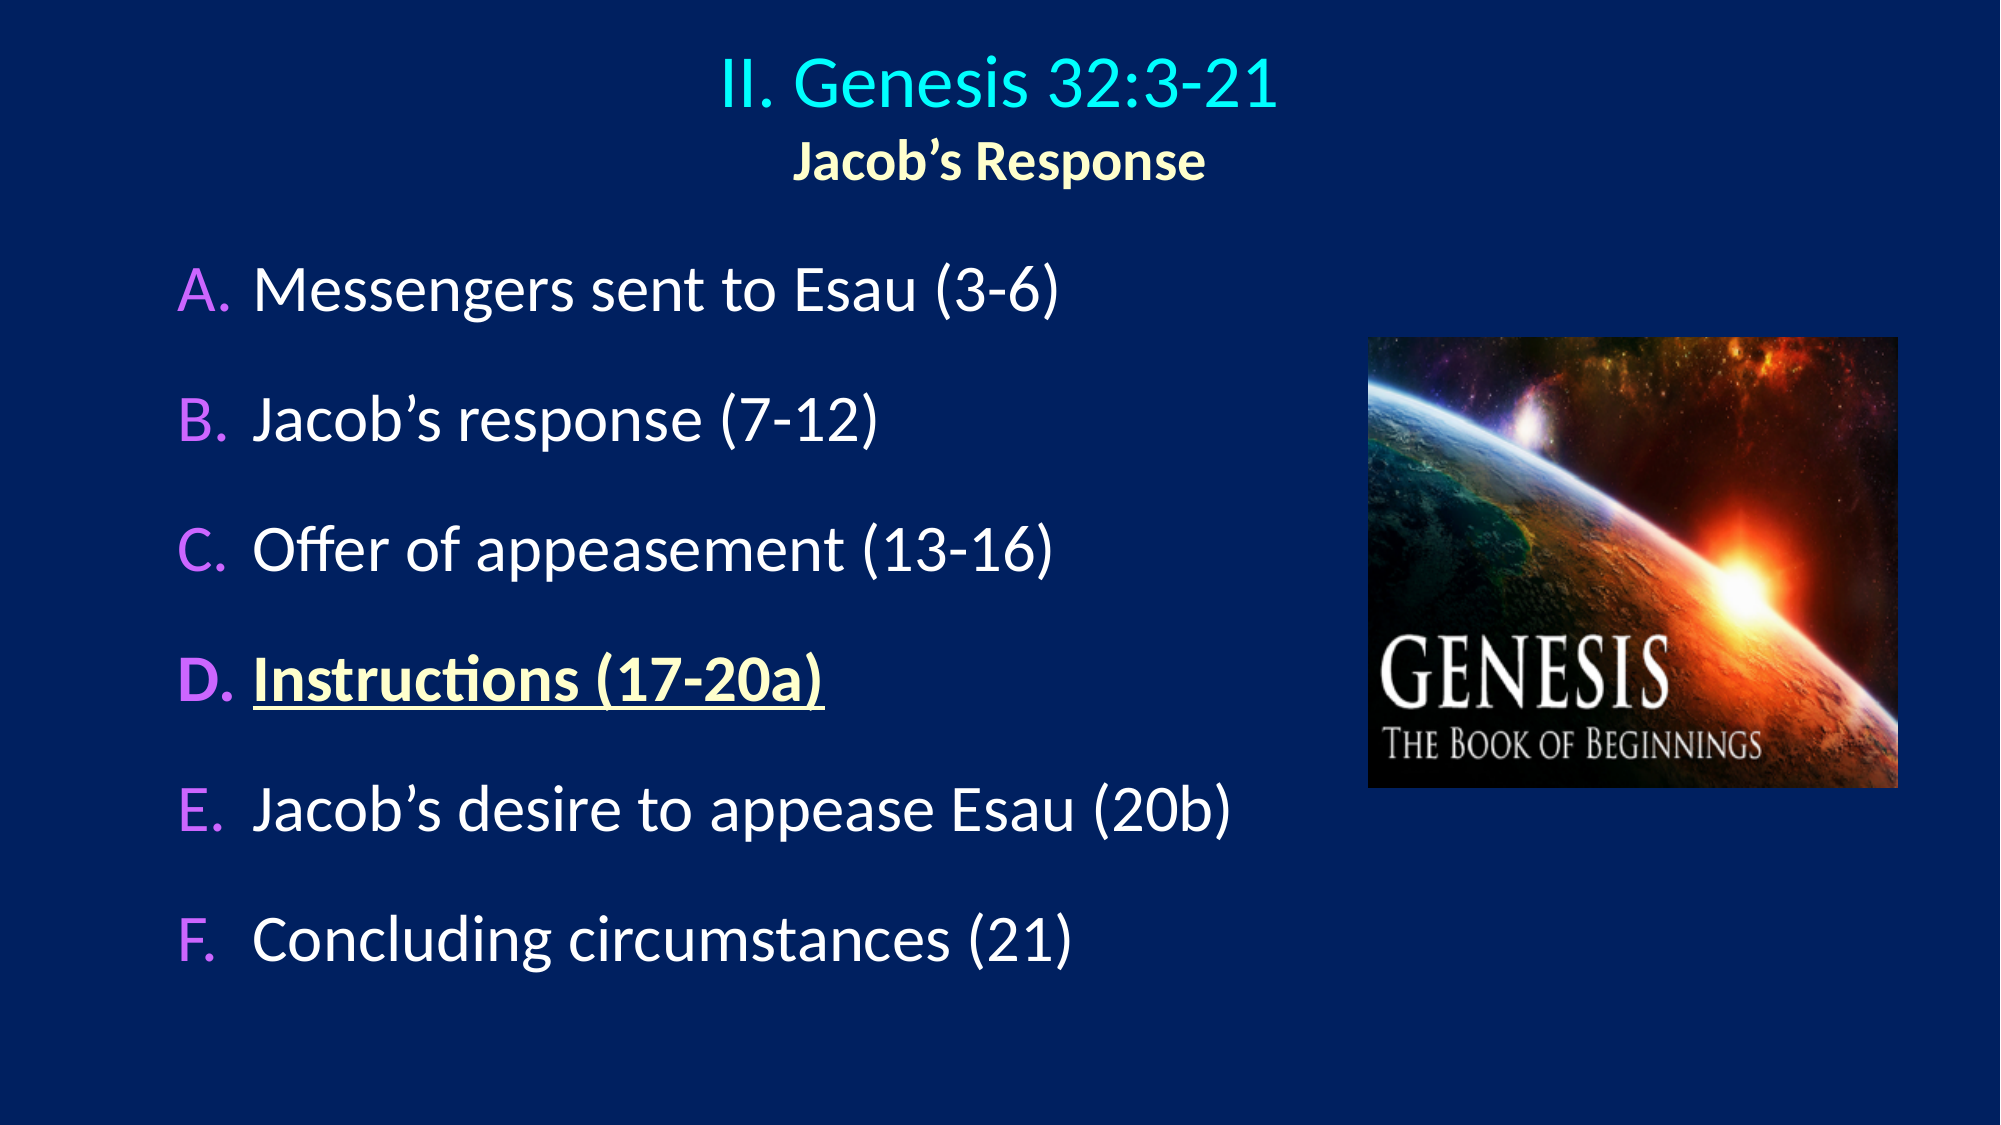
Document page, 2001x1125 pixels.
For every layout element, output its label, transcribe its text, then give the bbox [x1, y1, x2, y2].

title II. Genesis 32:3-21 Jacob’s Response [535, 37, 1464, 188]
list Messengers sent to Esau (3-6) Jacob’s response (7-12) Offer of appeasement (13-16) Instructions (17-20a) Jacob’s desire to appease Esau (20b) Concluding circumstances (21) [162, 237, 1301, 688]
picture [1367, 337, 1898, 788]
